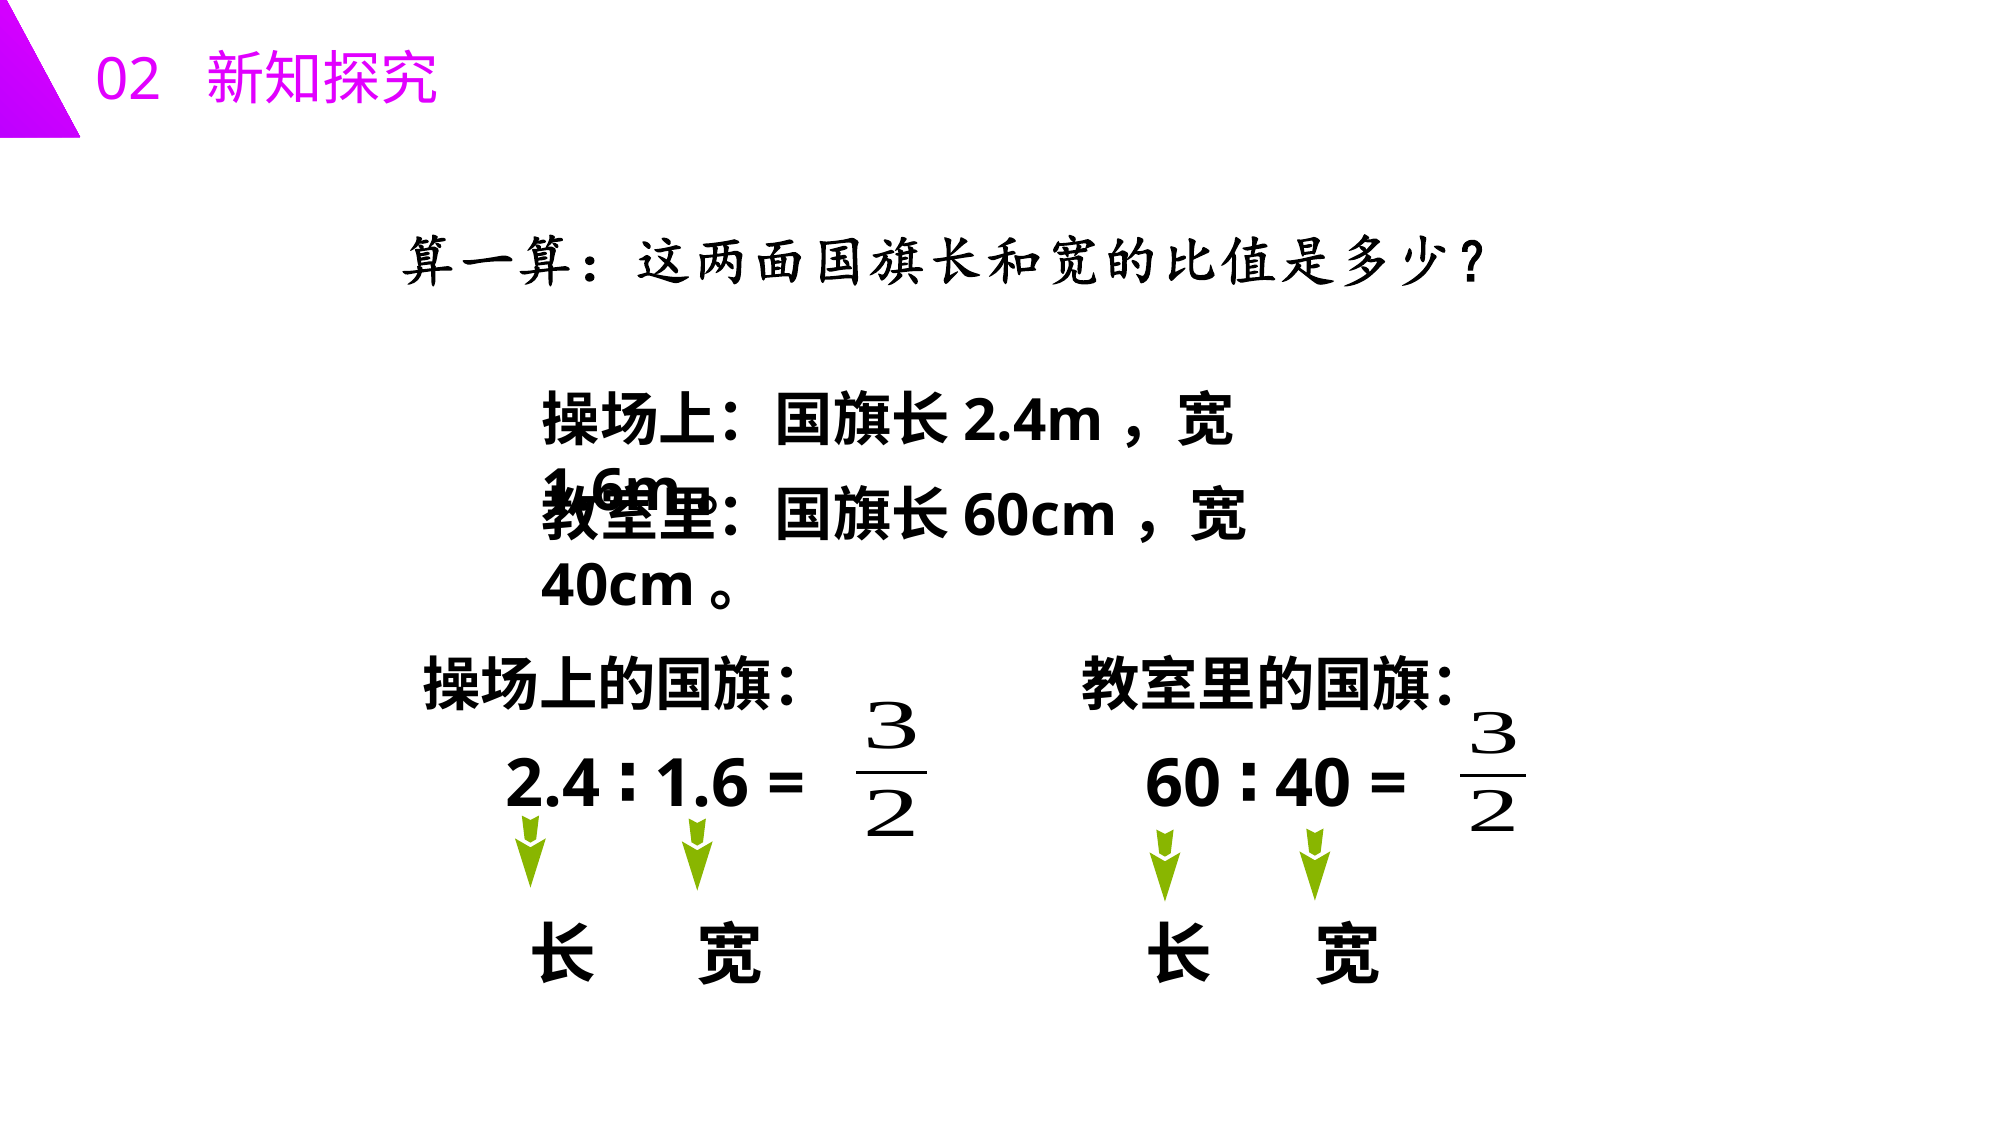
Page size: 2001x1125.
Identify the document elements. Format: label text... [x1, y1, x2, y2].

text_box [514, 838, 546, 888]
text_box [637, 237, 689, 284]
text_box [987, 237, 1040, 285]
text_box [869, 236, 924, 286]
text_box [1401, 252, 1437, 286]
text_box [1466, 274, 1475, 282]
list 02 新知探究 [80, 41, 463, 121]
text_box [932, 237, 981, 285]
text_box [521, 815, 540, 843]
text_box [585, 256, 595, 266]
text_box 60 ∶ 40 = [1130, 732, 1441, 828]
text_box 宽 [1299, 904, 1356, 1000]
text_box [1306, 828, 1324, 856]
text_box [519, 234, 570, 287]
text_box [1299, 851, 1331, 901]
text_box [699, 239, 743, 285]
text_box [1405, 248, 1412, 263]
text_box [1108, 236, 1153, 284]
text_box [527, 375, 1449, 556]
text_box [681, 841, 713, 891]
text_box 长 [1130, 904, 1187, 1000]
text_box [585, 272, 595, 282]
text_box 2.4 ∶ 1.6 = [490, 732, 838, 828]
text_box [1156, 829, 1174, 857]
text_box [1461, 239, 1483, 271]
text_box 教室里的国旗： [1066, 639, 1505, 726]
text_box [1168, 246, 1186, 281]
text_box [688, 818, 706, 846]
text_box [1220, 236, 1276, 285]
text_box [1419, 235, 1427, 263]
text_box [1343, 234, 1386, 287]
text_box 长 [514, 904, 571, 1000]
text_box [1052, 234, 1097, 285]
text_box 操场上的国旗： [407, 639, 846, 726]
text_box [462, 255, 513, 265]
text_box [1188, 238, 1215, 281]
text_box [819, 237, 859, 286]
text_box 宽 [681, 904, 738, 1000]
text_box [757, 239, 802, 283]
text_box [1149, 852, 1181, 902]
text_box [1433, 245, 1446, 253]
text_box [402, 234, 453, 287]
text_box [1281, 236, 1335, 285]
